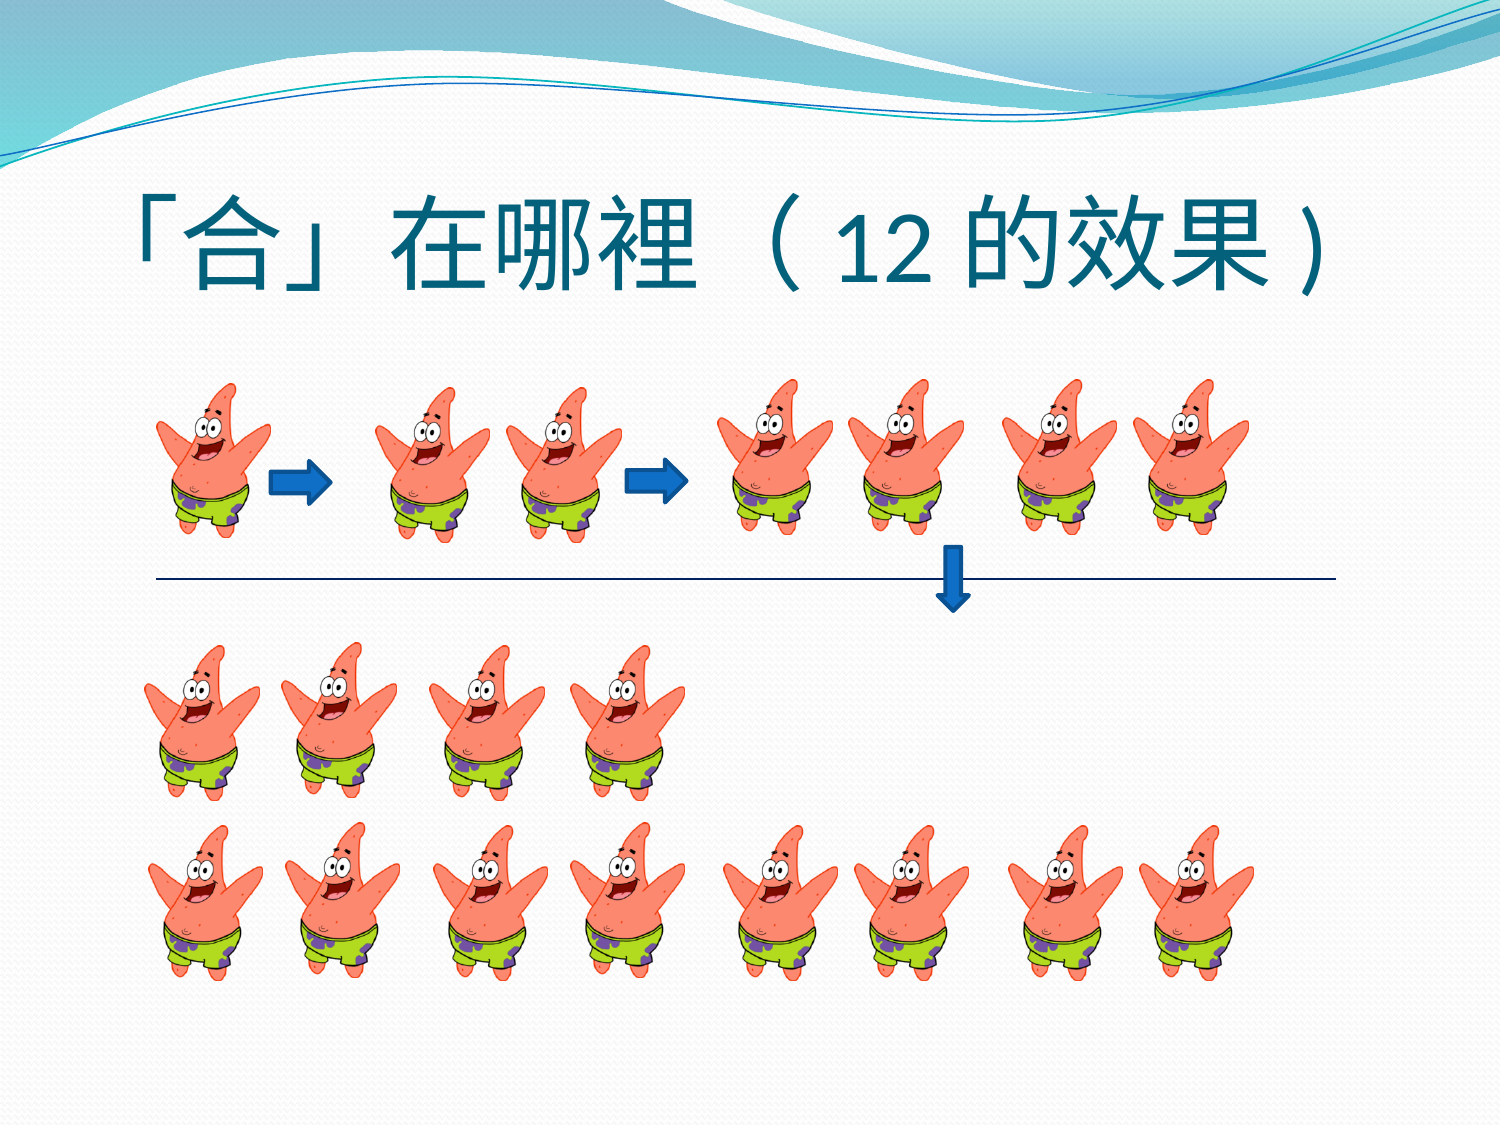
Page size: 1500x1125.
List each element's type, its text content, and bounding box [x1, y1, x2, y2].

picture [429, 645, 545, 801]
text_box [943, 546, 964, 578]
picture [1133, 379, 1249, 535]
title 「合」在哪裡（12的效果) [75, 115, 1438, 303]
picture [848, 379, 964, 535]
picture [144, 645, 260, 801]
picture [147, 825, 263, 981]
picture [156, 382, 272, 539]
picture [717, 379, 833, 535]
picture [854, 825, 970, 981]
text_box [935, 590, 971, 613]
picture [722, 825, 838, 981]
picture [569, 645, 685, 801]
picture [284, 822, 400, 978]
picture [1139, 825, 1255, 981]
picture [281, 642, 397, 798]
text_box [628, 457, 689, 505]
picture [432, 825, 548, 981]
picture [1002, 379, 1118, 535]
picture [506, 387, 622, 543]
picture [1007, 825, 1123, 981]
picture [569, 822, 685, 978]
picture [375, 387, 491, 543]
text_box [278, 459, 333, 506]
